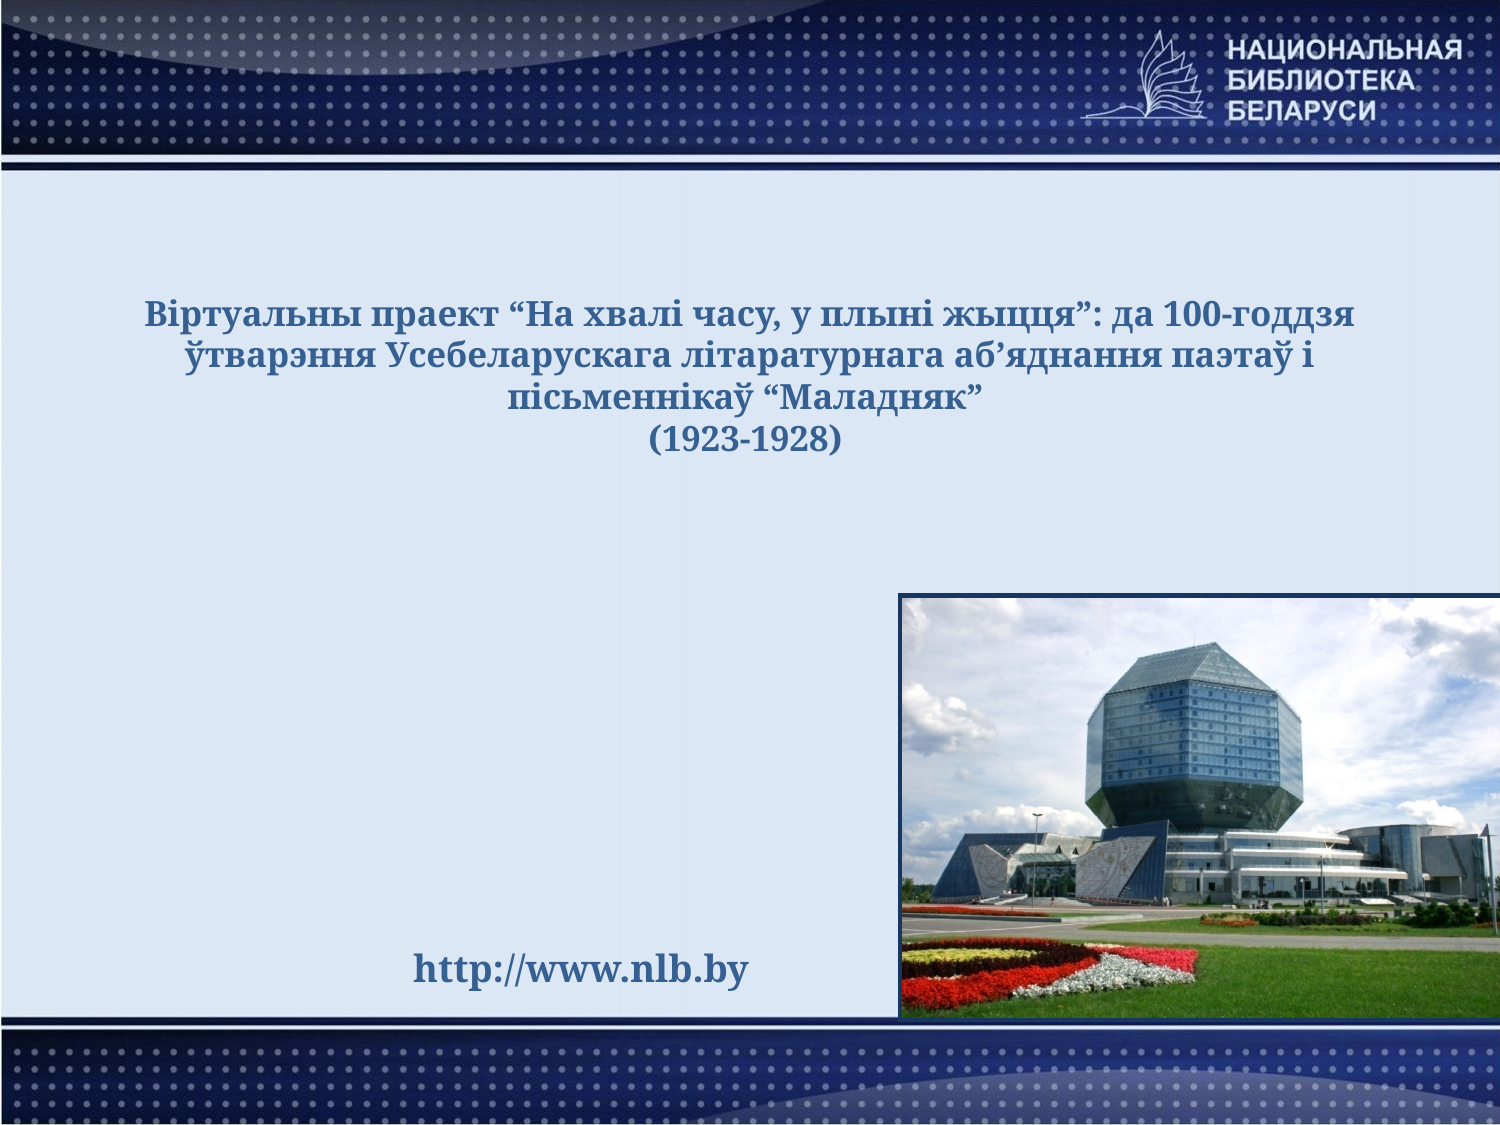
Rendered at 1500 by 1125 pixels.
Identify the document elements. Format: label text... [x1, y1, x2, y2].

title Віртуальны праект “На хвалі часу, у плыні жыцця”: да 100-годдзя ўтварэння Усебеларускага літаратурнага аб’яднання паэтаў і пісьменнікаў “Маладняк” (1923-1928) [58, 164, 1442, 586]
text_box http://www.nlb.by [398, 937, 797, 998]
picture [0, 0, 1500, 1125]
picture [902, 597, 1500, 1018]
